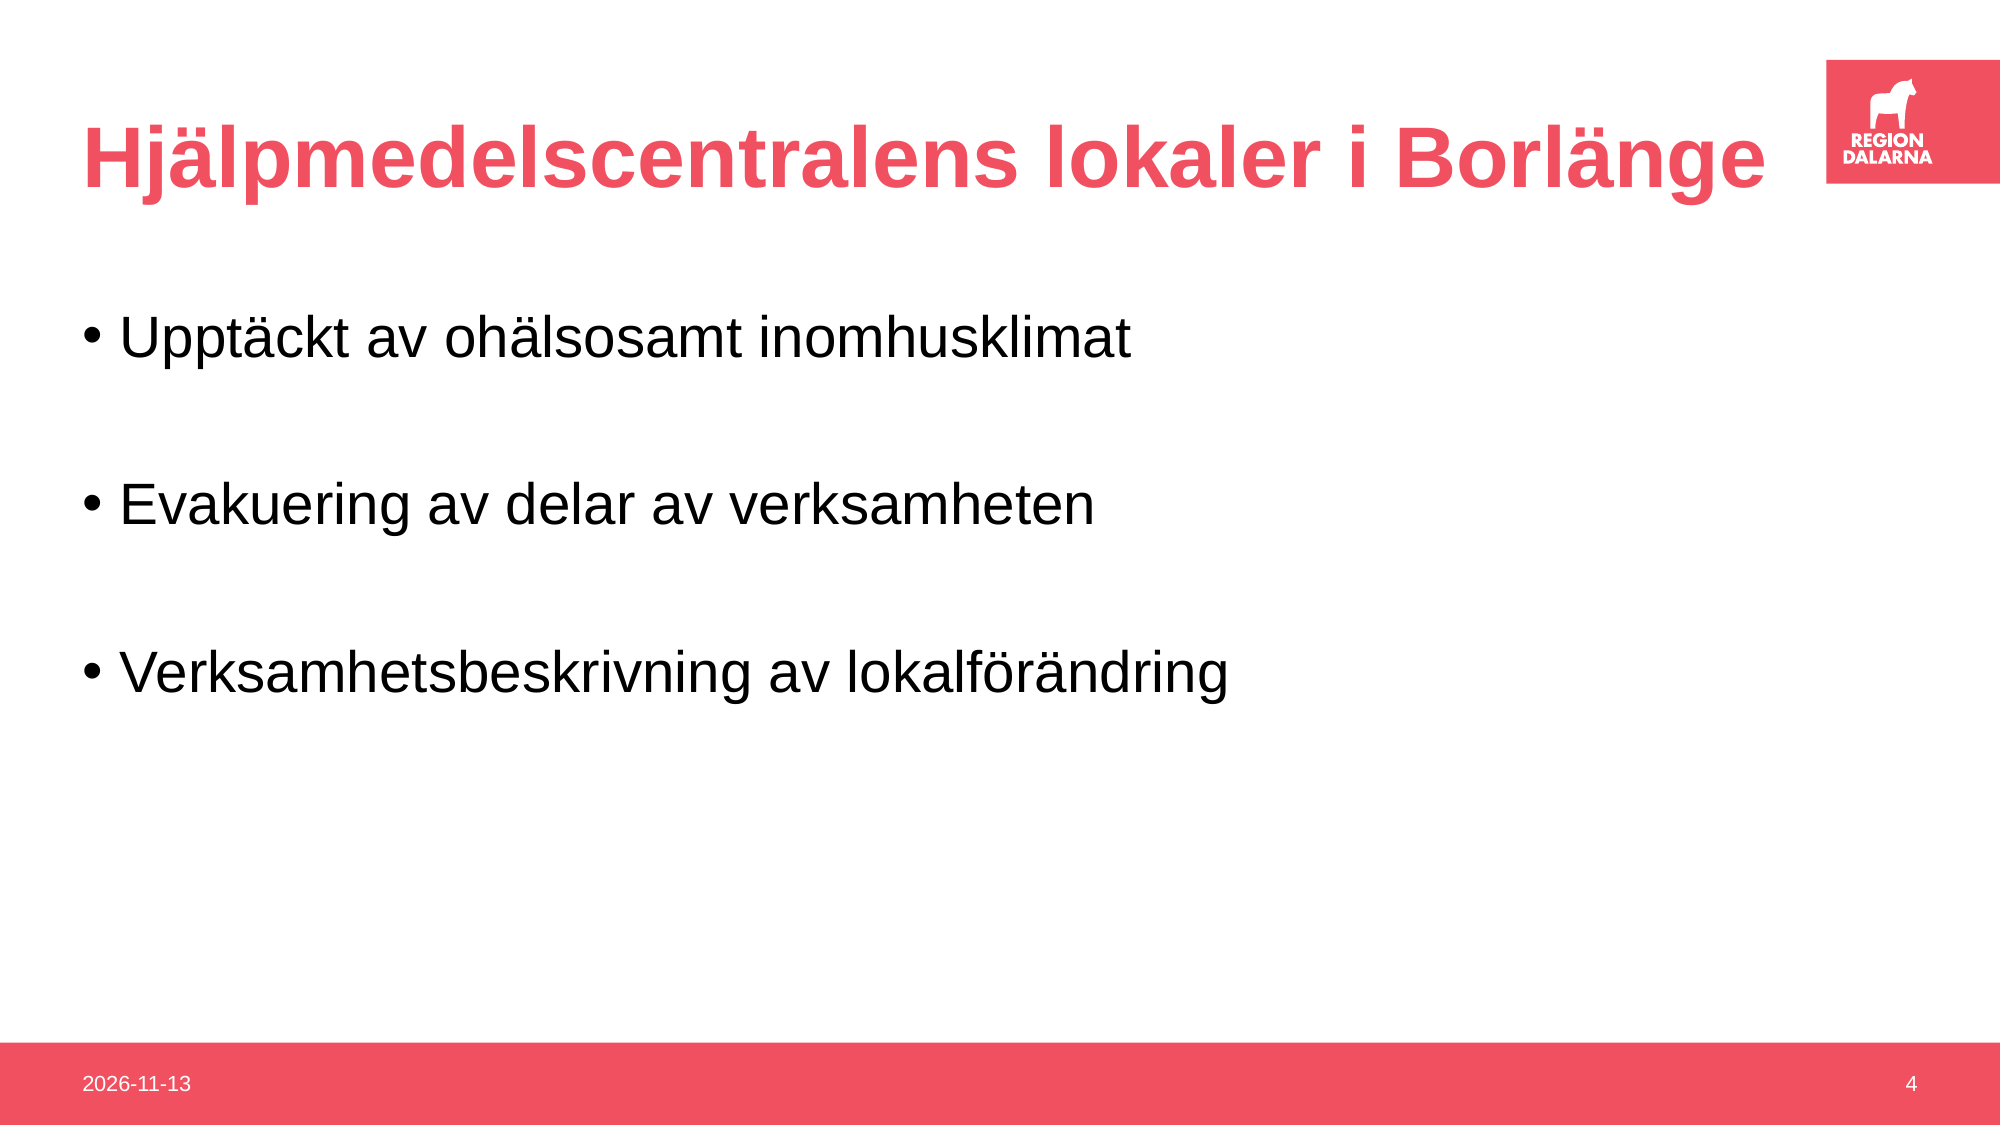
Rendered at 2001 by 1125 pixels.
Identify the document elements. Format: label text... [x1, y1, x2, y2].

list Upptäckt av ohälsosamt inomhusklimat Evakuering av delar av verksamheten Verksamhetsbeskrivning av lokalförändring [67, 299, 1933, 1014]
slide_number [67, 1042, 518, 1124]
title Hjälpmedelscentralens lokaler i Borlänge [67, 59, 1810, 259]
footer [587, 1042, 1413, 1124]
slide_number 4 [1482, 1042, 1933, 1124]
